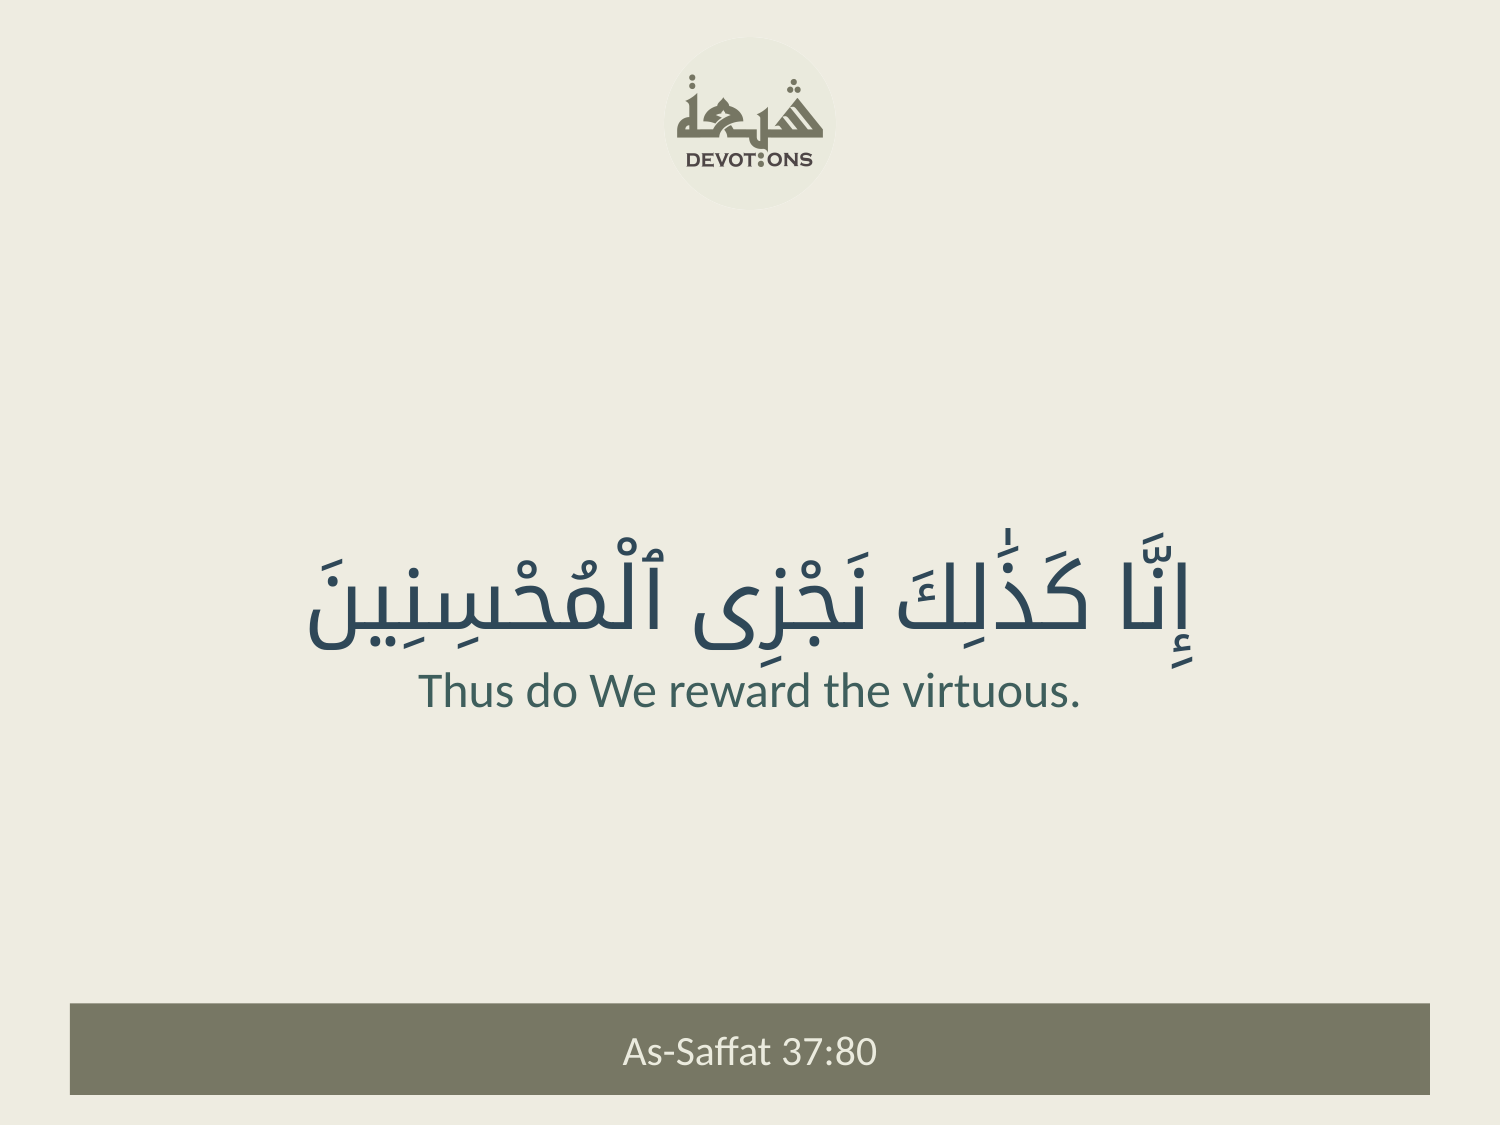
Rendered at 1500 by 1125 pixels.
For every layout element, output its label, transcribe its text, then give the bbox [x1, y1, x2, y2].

picture [656, 29, 844, 203]
list إِنَّا كَذَٰلِكَ نَجْزِى ٱلْمُحْسِنِينَ Thus do We reward the virtuous. [69, 203, 1430, 1003]
list As-Saffat 37:80 [69, 1003, 1430, 1095]
